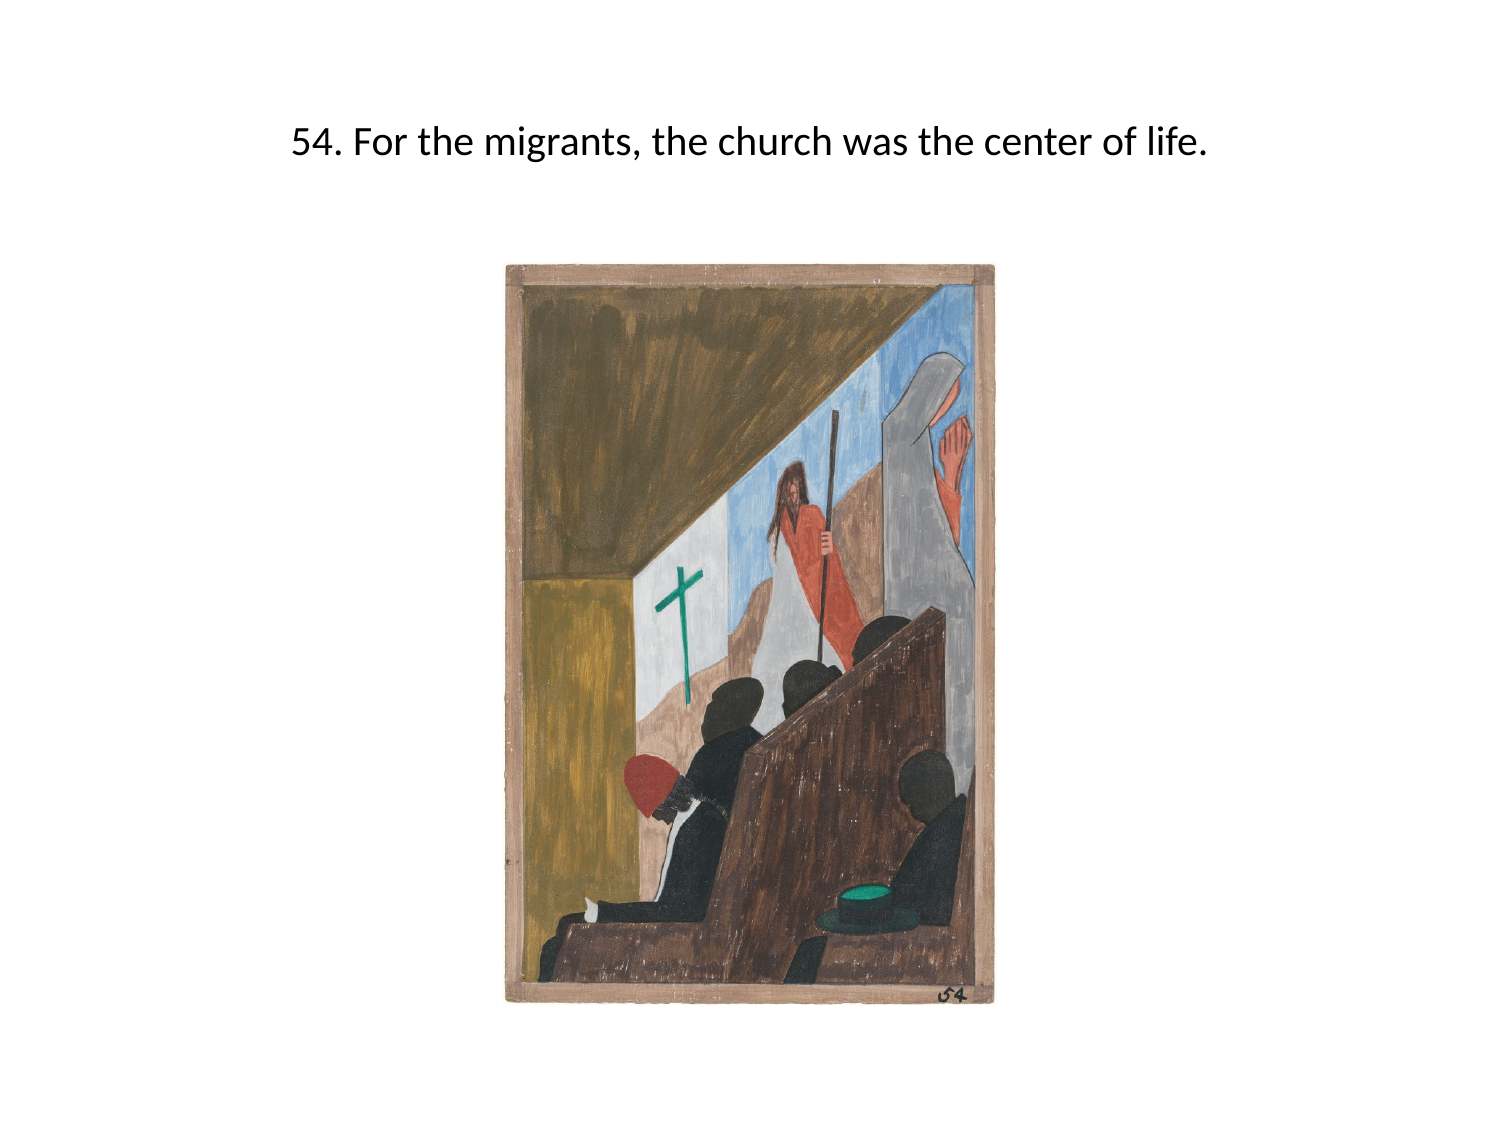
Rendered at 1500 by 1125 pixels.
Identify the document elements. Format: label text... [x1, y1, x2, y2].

title 54. For the migrants, the church was the center of life. [75, 45, 1425, 233]
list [74, 262, 1426, 1006]
